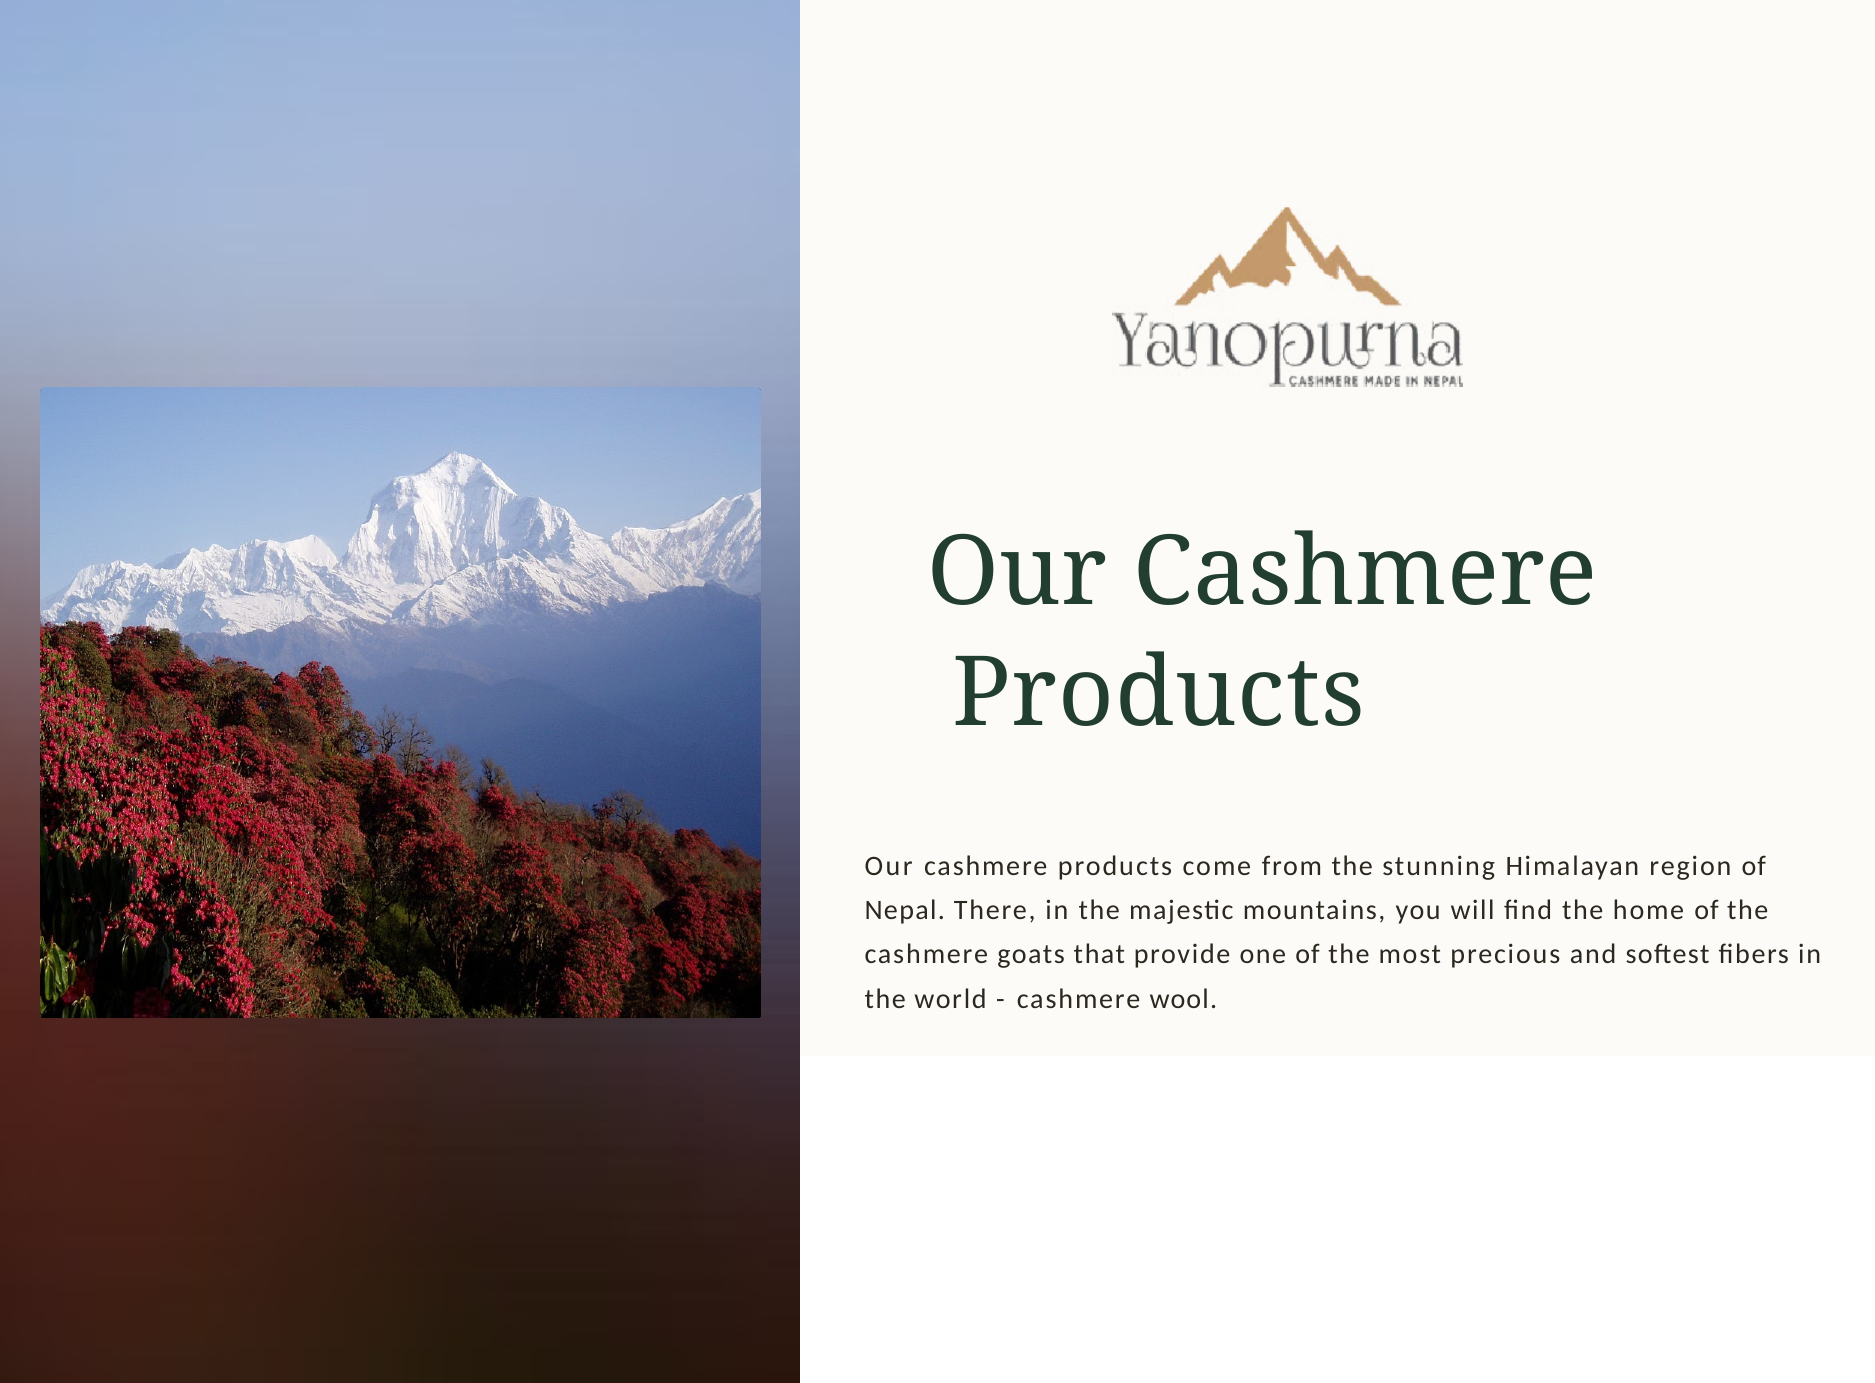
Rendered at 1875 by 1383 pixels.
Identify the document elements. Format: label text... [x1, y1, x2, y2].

text_box Our cashmere products come from the stunning Himalayan region of Nepal. There, in the majestic mountains, you will find the home of the cashmere goats that provide one of the most precious and softest fibers in the world - cashmere wool. [862, 833, 1839, 1014]
picture [1112, 205, 1463, 387]
title Our Cashmere Products [924, 503, 1613, 745]
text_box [0, 0, 800, 1383]
